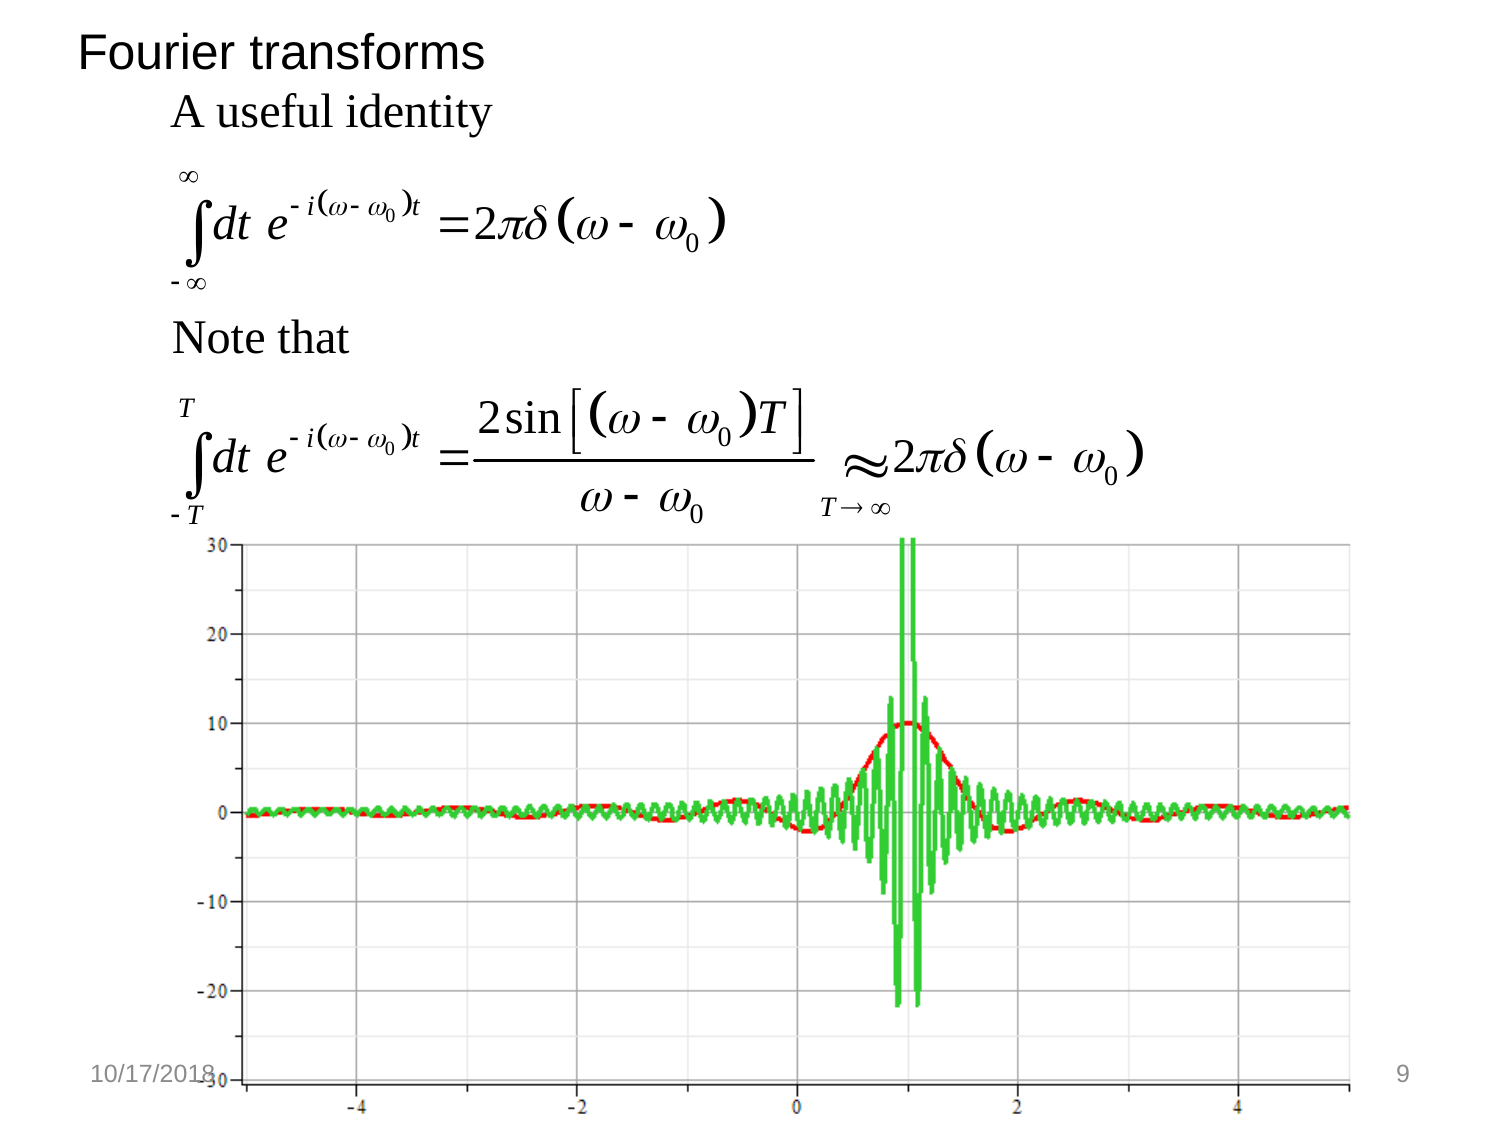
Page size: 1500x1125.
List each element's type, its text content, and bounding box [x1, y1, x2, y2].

slide_number 9 [1366, 1042, 1425, 1103]
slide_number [75, 1042, 160, 1103]
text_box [165, 87, 1146, 531]
picture [165, 524, 1363, 1125]
text_box Fourier transforms [62, 11, 1363, 87]
